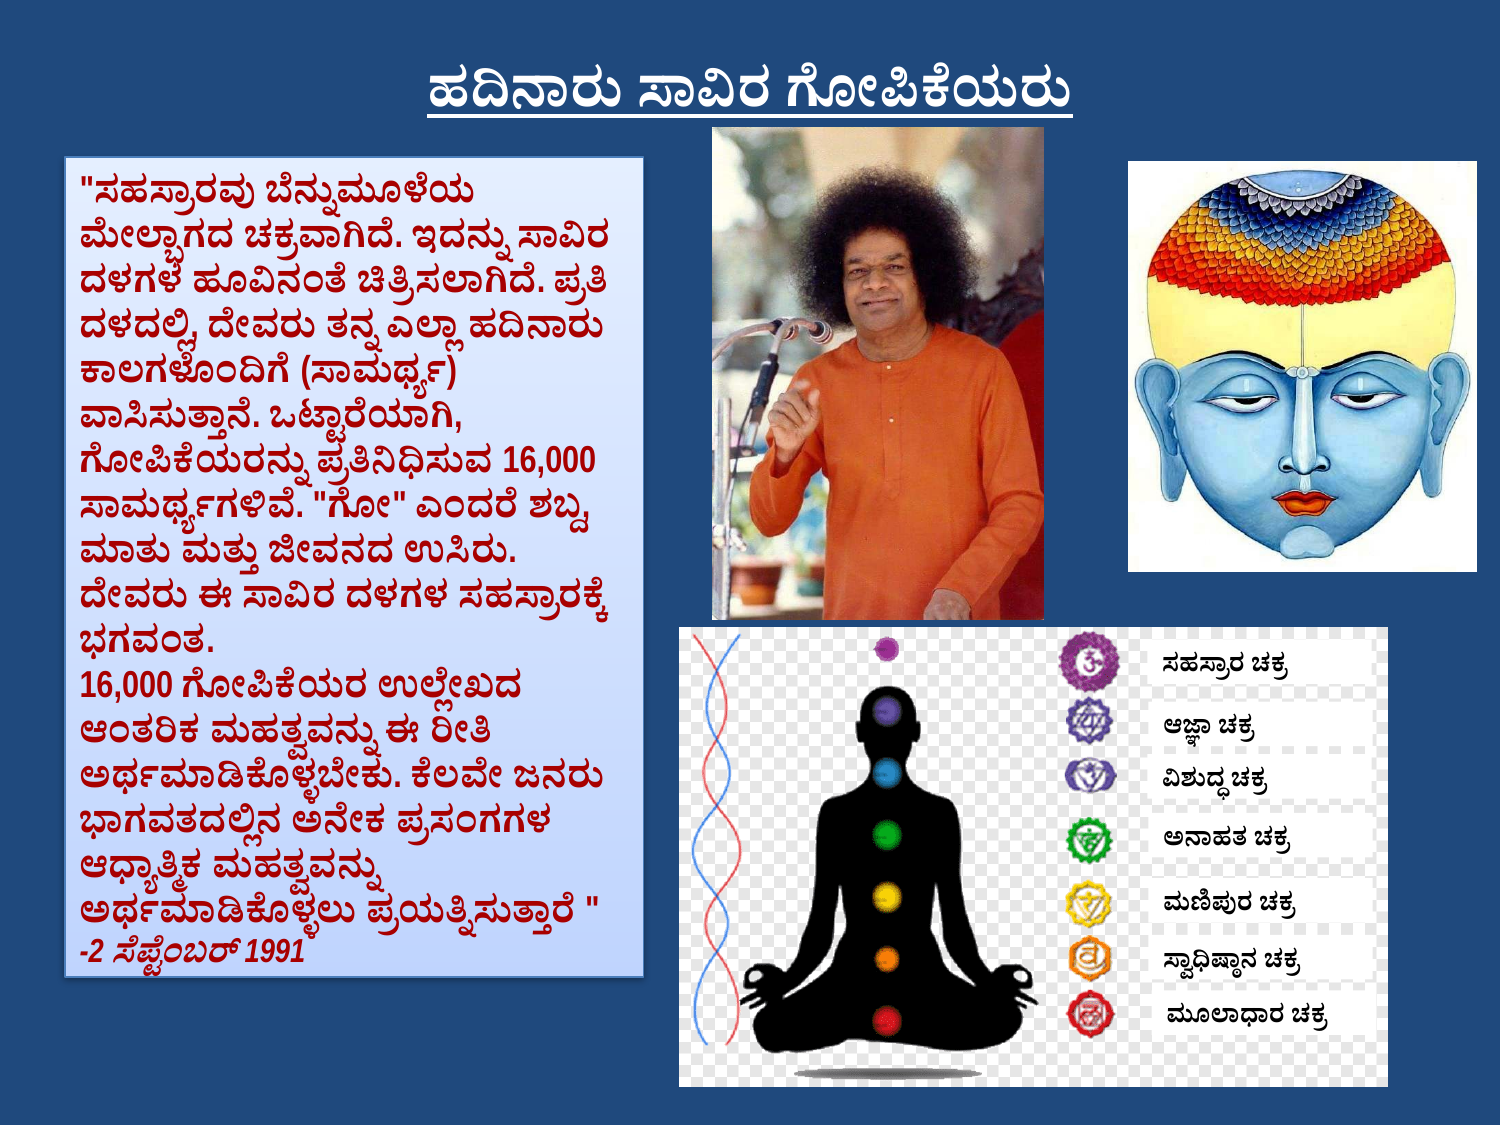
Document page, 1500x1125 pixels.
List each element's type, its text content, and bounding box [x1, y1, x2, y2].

text_box "ಸಹಸ್ರಾರವು ಬೆನ್ನುಮೂಳೆಯ ಮೇಲ್ಭಾಗದ ಚಕ್ರವಾಗಿದೆ. ಇದನ್ನು ಸಾವಿರ ದಳಗಳ ಹೂವಿನಂತೆ ಚಿತ್ರಿಸಲಾಗಿದೆ. ಪ್ರತಿ ದಳದಲ್ಲಿ, ದೇವರು ತನ್ನ ಎಲ್ಲಾ ಹದಿನಾರು ಕಾಲಗಳೊಂದಿಗೆ (ಸಾಮರ್ಥ್ಯ) ವಾಸಿಸುತ್ತಾನೆ. ಒಟ್ಟಾರೆಯಾಗಿ, ಗೋಪಿಕೆಯರನ್ನು ಪ್ರತಿನಿಧಿಸುವ 16,000 ಸಾಮರ್ಥ್ಯಗಳಿವೆ. "ಗೋ" ಎಂದರೆ ಶಬ್ದ, ಮಾತು ಮತ್ತು ಜೀವನದ ಉಸಿರು. ದೇವರು ಈ ಸಾವಿರ ದಳಗಳ ಸಹಸ್ರಾರಕ್ಕೆ ಭಗವಂತ. 16,000 ಗೋಪಿಕೆಯರ ಉಲ್ಲೇಖದ ಆಂತರಿಕ ಮಹತ್ವವನ್ನು ಈ ರೀತಿ ಅರ್ಥಮಾಡಿಕೊಳ್ಳಬೇಕು. ಕೆಲವೇ ಜನರು ಭಾಗವತದಲ್ಲಿನ ಅನೇಕ ಪ್ರಸಂಗಗಳ ಆಧ್ಯಾತ್ಮಿಕ ಮಹತ್ವವನ್ನು ಅರ್ಥಮಾಡಿಕೊಳ್ಳಲು ಪ್ರಯತ್ನಿಸುತ್ತಾರೆ " -2 ಸೆಪ್ಟೆಂಬರ್ 1991 [64, 156, 644, 978]
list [678, 626, 1389, 1087]
picture [1127, 161, 1478, 572]
picture [712, 126, 1044, 620]
title ಹದಿನಾರು ಸಾವಿರ ಗೋಪಿಕೆಯರು [75, 45, 1425, 126]
